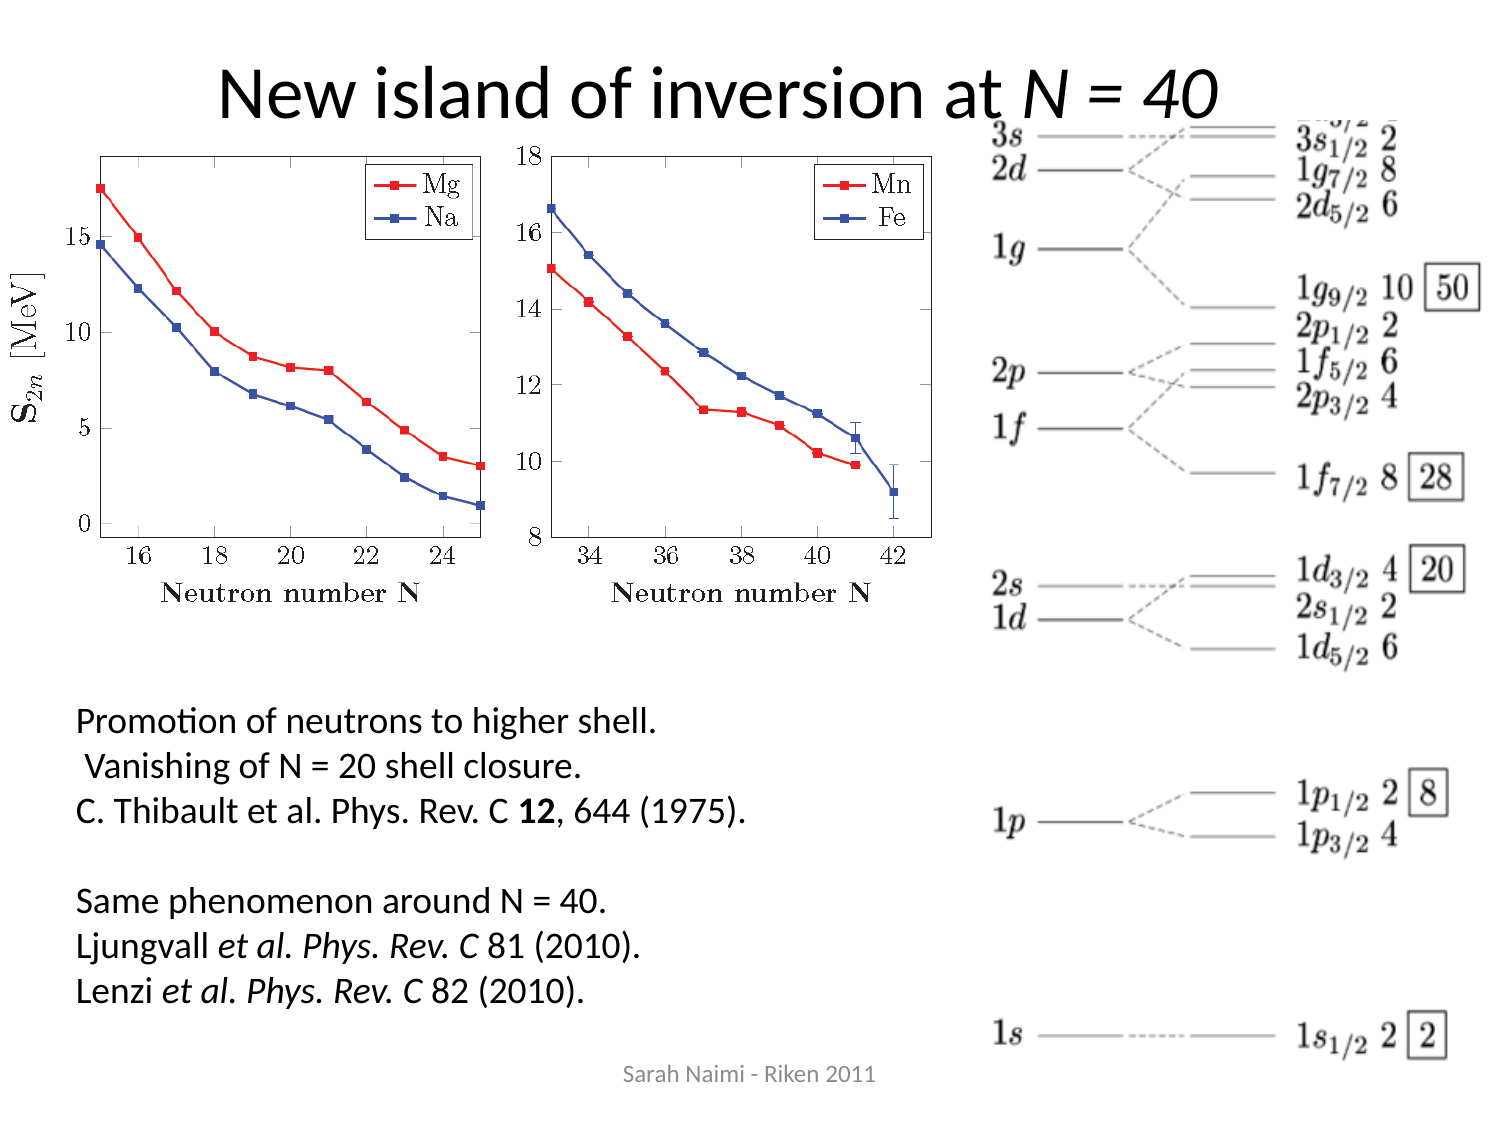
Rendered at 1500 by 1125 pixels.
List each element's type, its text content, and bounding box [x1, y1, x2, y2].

text_box Promotion of neutrons to higher shell. Vanishing of N = 20 shell closure. C. Thibault et al. Phys. Rev. C 12, 644 (1975). Same phenomenon around N = 40. Ljungvall et al. Phys. Rev. C 81 (2010). Lenzi et al. Phys. Rev. C 82 (2010). [60, 641, 917, 1067]
footer Sarah Naimi - Riken 2011 [512, 1042, 921, 1103]
text_box New island of inversion at N = 40 [0, 36, 1436, 139]
picture [0, 120, 1500, 1097]
